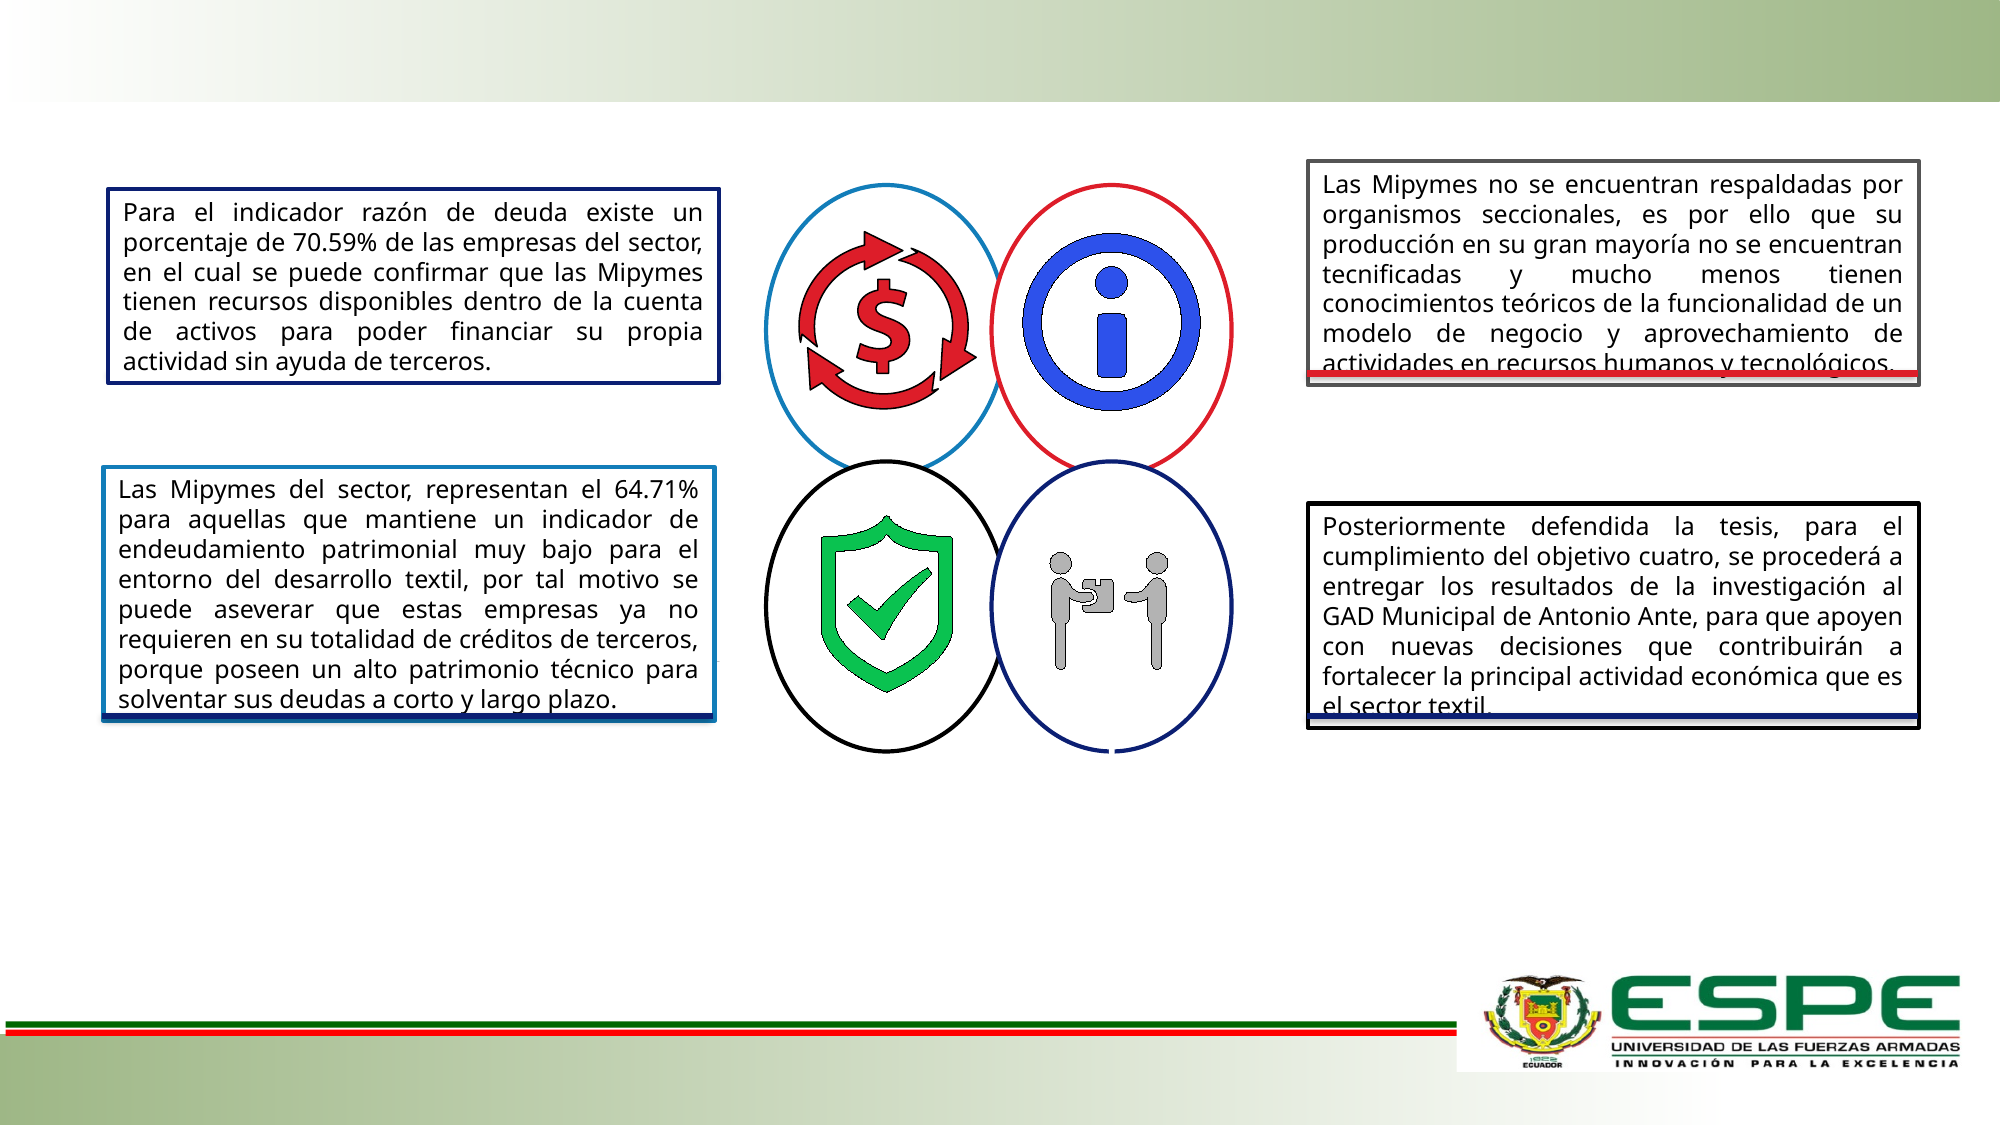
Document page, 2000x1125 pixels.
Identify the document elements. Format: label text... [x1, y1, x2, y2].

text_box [108, 184, 1232, 856]
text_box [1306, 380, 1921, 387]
picture [1456, 968, 1993, 1072]
text_box Posteriormente defendida la tesis, para el cumplimiento del objetivo cuatro, se procederá a entregar los resultados de la investigación al GAD Municipal de Antonio Ante, para que apoyen con nuevas decisiones que contribuirán a fortalecer la principal actividad económica que es el sector textil. [1306, 501, 1921, 716]
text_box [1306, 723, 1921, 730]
text_box Las Mipymes no se encuentran respaldadas por organismos seccionales, es por ello que su producción en su gran mayoría no se encuentran tecnificadas y mucho menos tienen conocimientos teóricos de la funcionalidad de un modelo de negocio y aprovechamiento de actividades en recursos humanos y tecnológicos. [1306, 159, 1921, 373]
